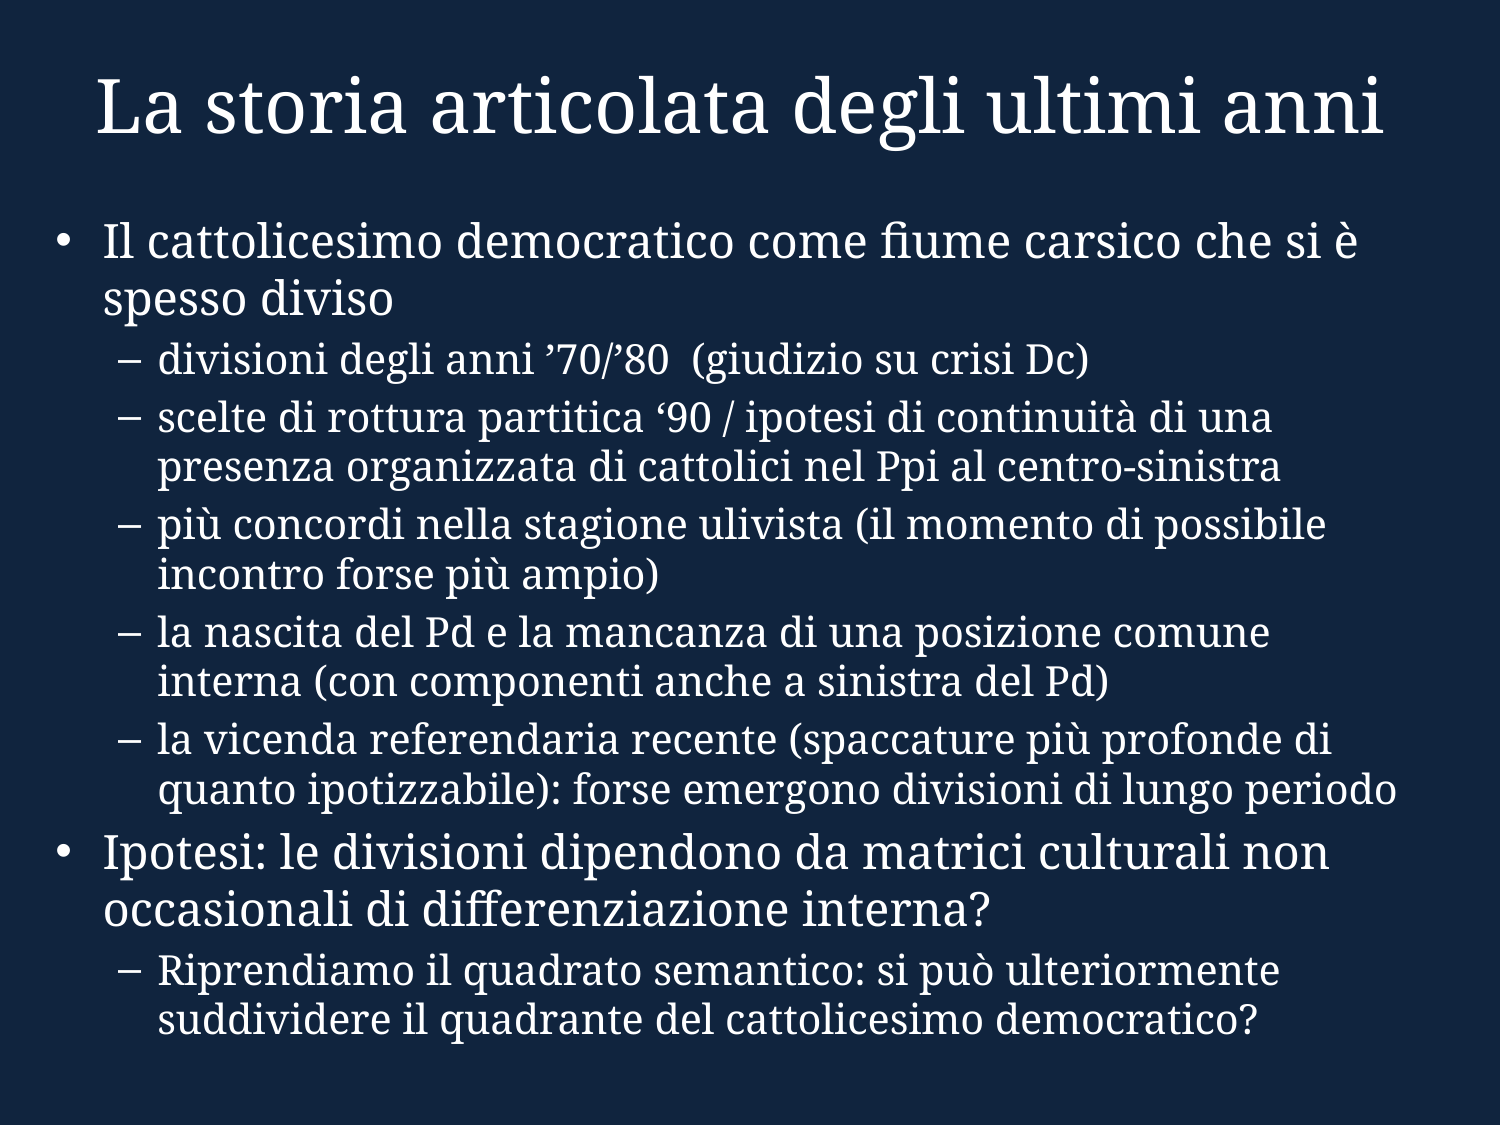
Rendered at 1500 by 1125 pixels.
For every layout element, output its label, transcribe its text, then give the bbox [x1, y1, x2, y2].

list Il cattolicesimo democratico come fiume carsico che si è spesso diviso divisioni degli anni ’70/’80 (giudizio su crisi Dc) scelte di rottura partitica ‘90 / ipotesi di continuità di una presenza organizzata di cattolici nel Ppi al centro-sinistra più concordi nella stagione ulivista (il momento di possibile incontro forse più ampio) la nascita del Pd e la mancanza di una posizione comune interna (con componenti anche a sinistra del Pd) la vicenda referendaria recente (spaccature più profonde di quanto ipotizzabile): forse emergono divisioni di lungo periodo Ipotesi: le divisioni dipendono da matrici culturali non occasionali di differenziazione interna? Riprendiamo il quadrato semantico: si può ulteriormente suddividere il quadrante del cattolicesimo democratico? [40, 203, 1425, 1094]
title La storia articolata degli ultimi anni [75, 45, 1425, 161]
